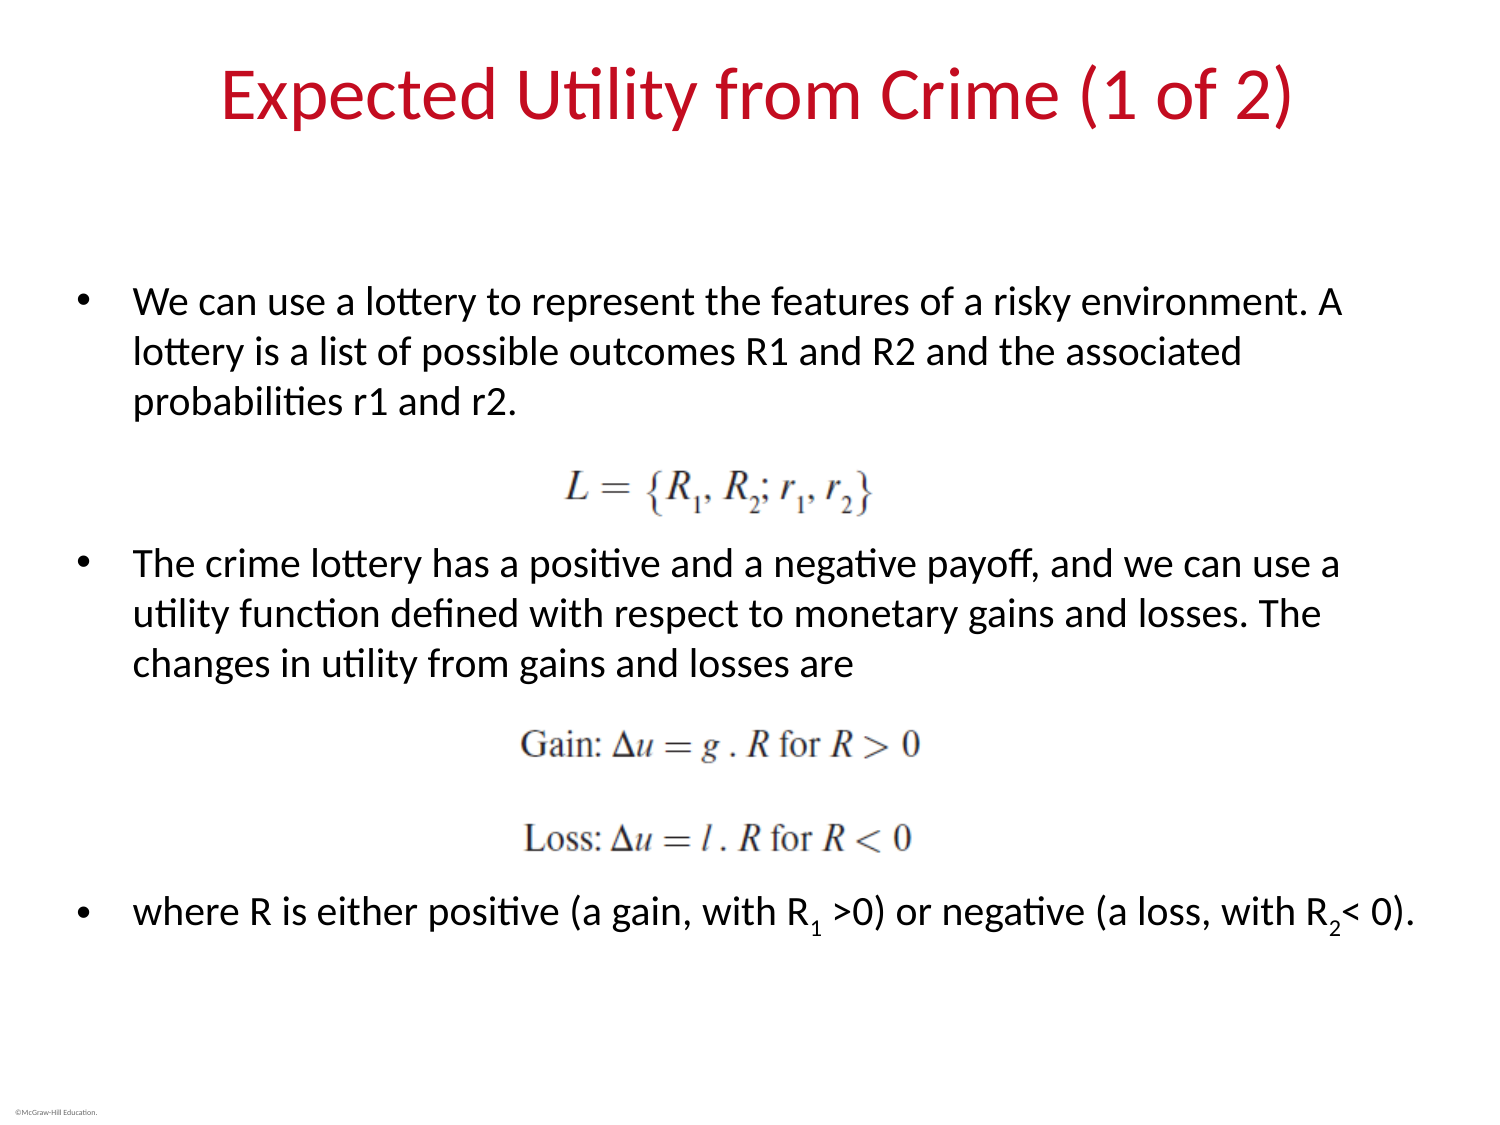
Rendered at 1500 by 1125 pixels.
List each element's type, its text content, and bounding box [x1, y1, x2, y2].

picture [537, 434, 904, 537]
title Expected Utility from Crime (1 of 2) [0, 37, 1500, 138]
list We can use a lottery to represent the features of a risky environment. A lottery is a list of possible outcomes R1 and R2 and the associated probabilities r1 and r2. The crime lottery has a positive and a negative payoff, and we can use a utility function defined with respect to monetary gains and losses. The changes in utility from gains and losses are where R is either positive (a gain, with R1 >0) or negative (a loss, with R2< 0). [61, 266, 1450, 963]
picture [503, 702, 937, 788]
picture [503, 810, 933, 875]
